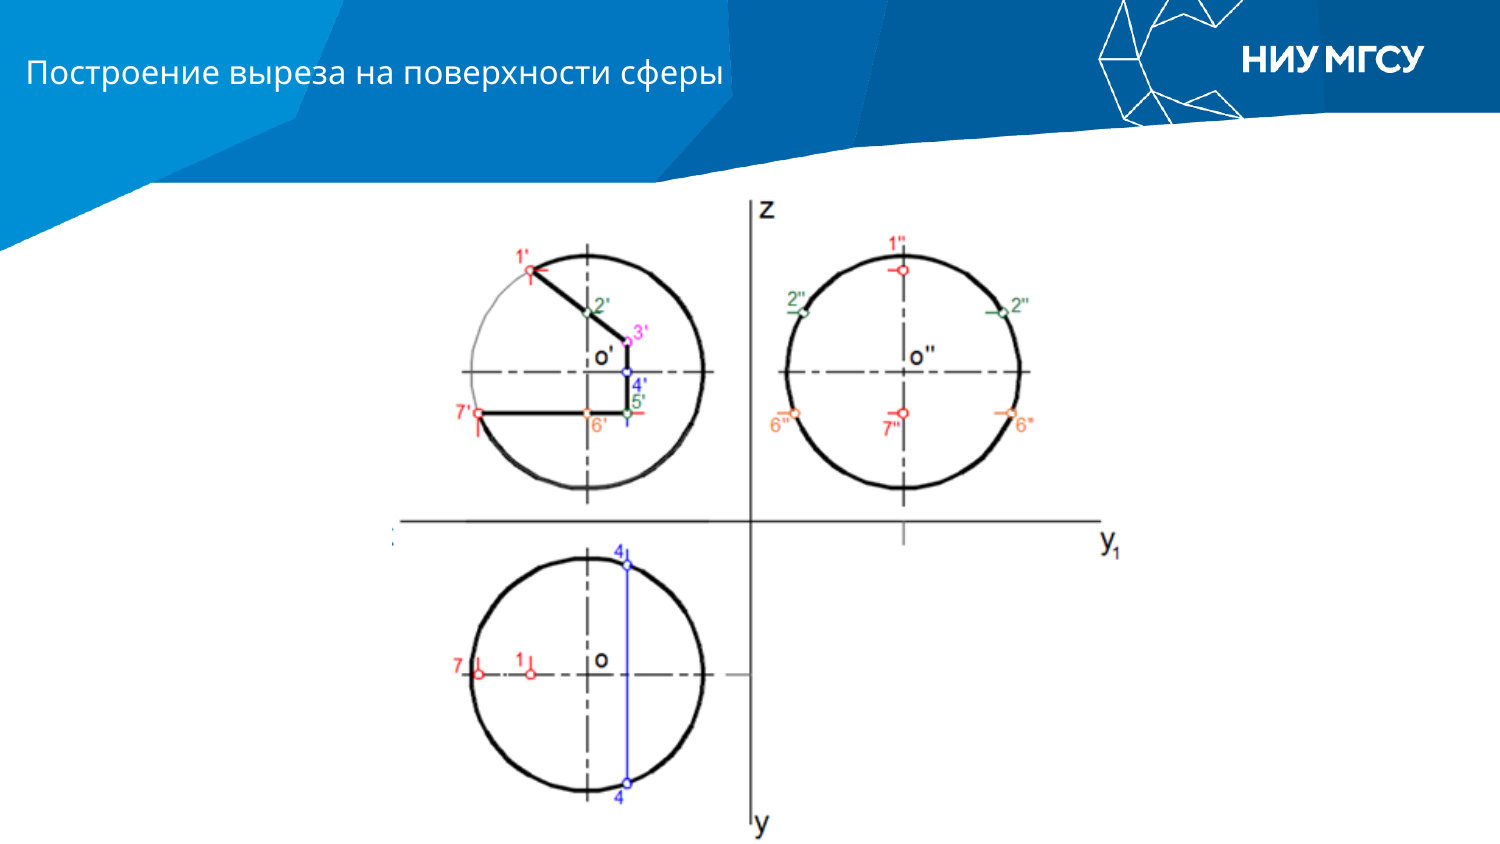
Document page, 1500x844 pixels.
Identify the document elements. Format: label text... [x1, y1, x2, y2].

picture [0, 0, 1500, 844]
title Построение выреза на поверхности сферы [0, 43, 1103, 139]
